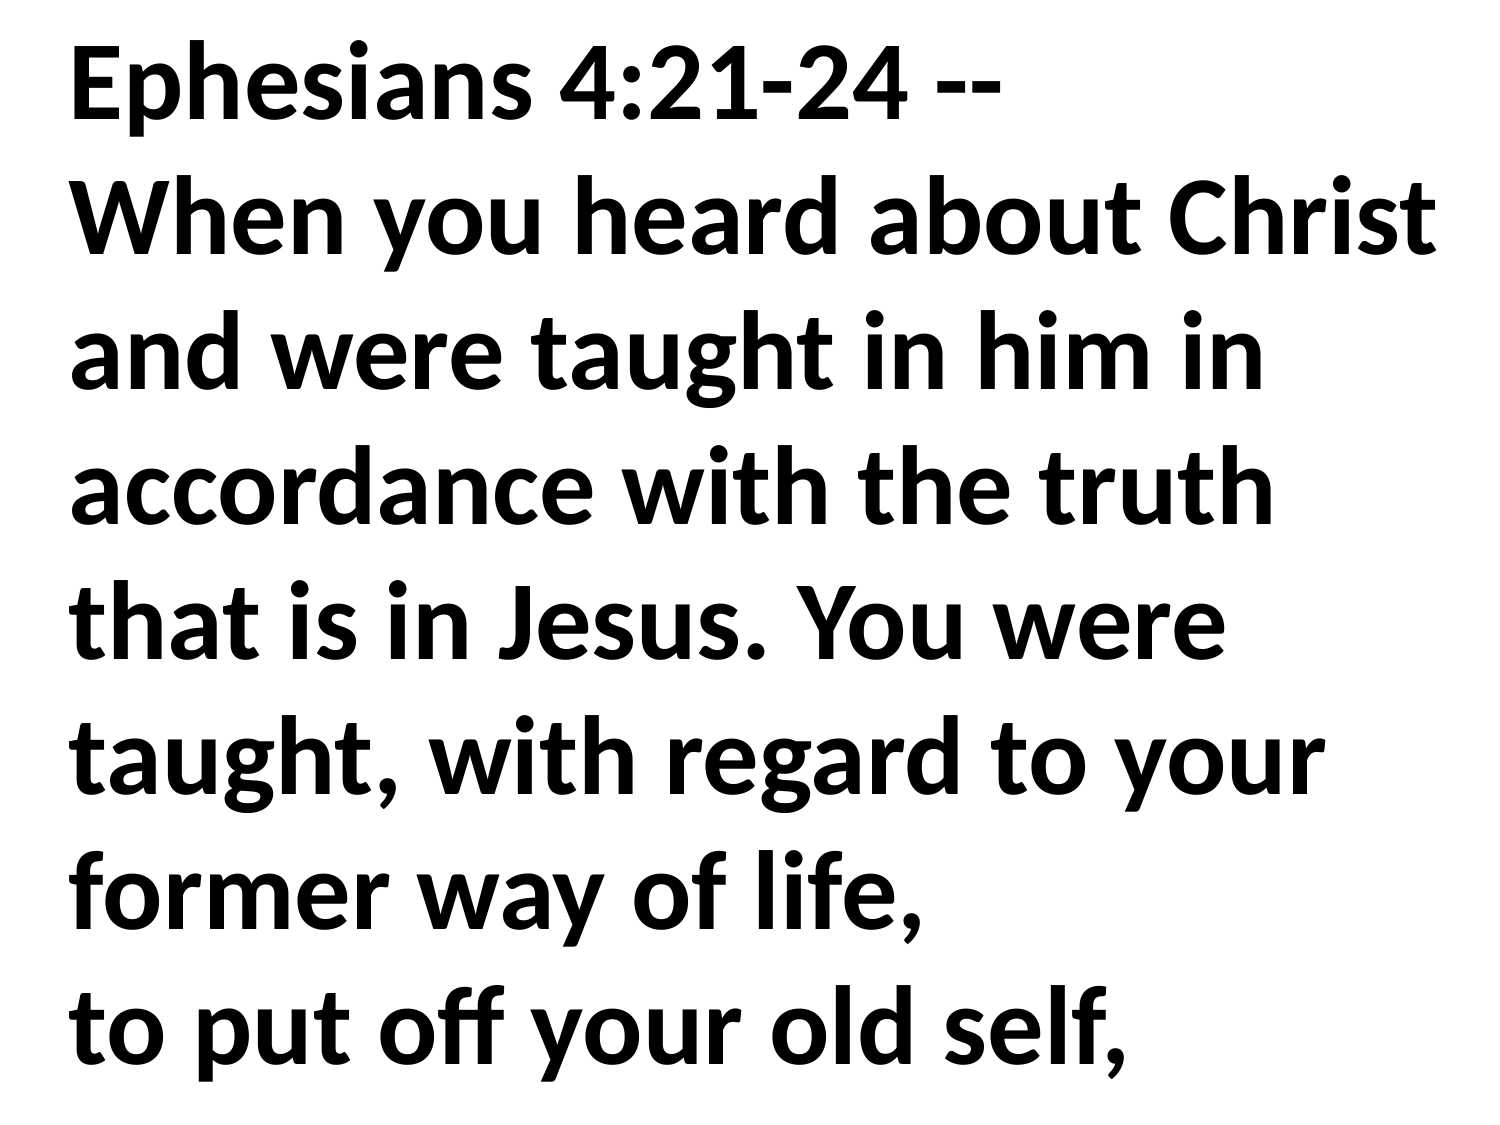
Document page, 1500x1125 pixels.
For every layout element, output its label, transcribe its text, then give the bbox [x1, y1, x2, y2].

text_box Ephesians 4:21-24 -- When you heard about Christ and were taught in him in accordance with the truth that is in Jesus. You were taught, with regard to your former way of life, to put off your old self, which is being corrupted by its deceitful desires; to be made new in the attitude of your minds; and to put on the new self, created to be like God in true righteousness and holiness. [54, 0, 1480, 1125]
